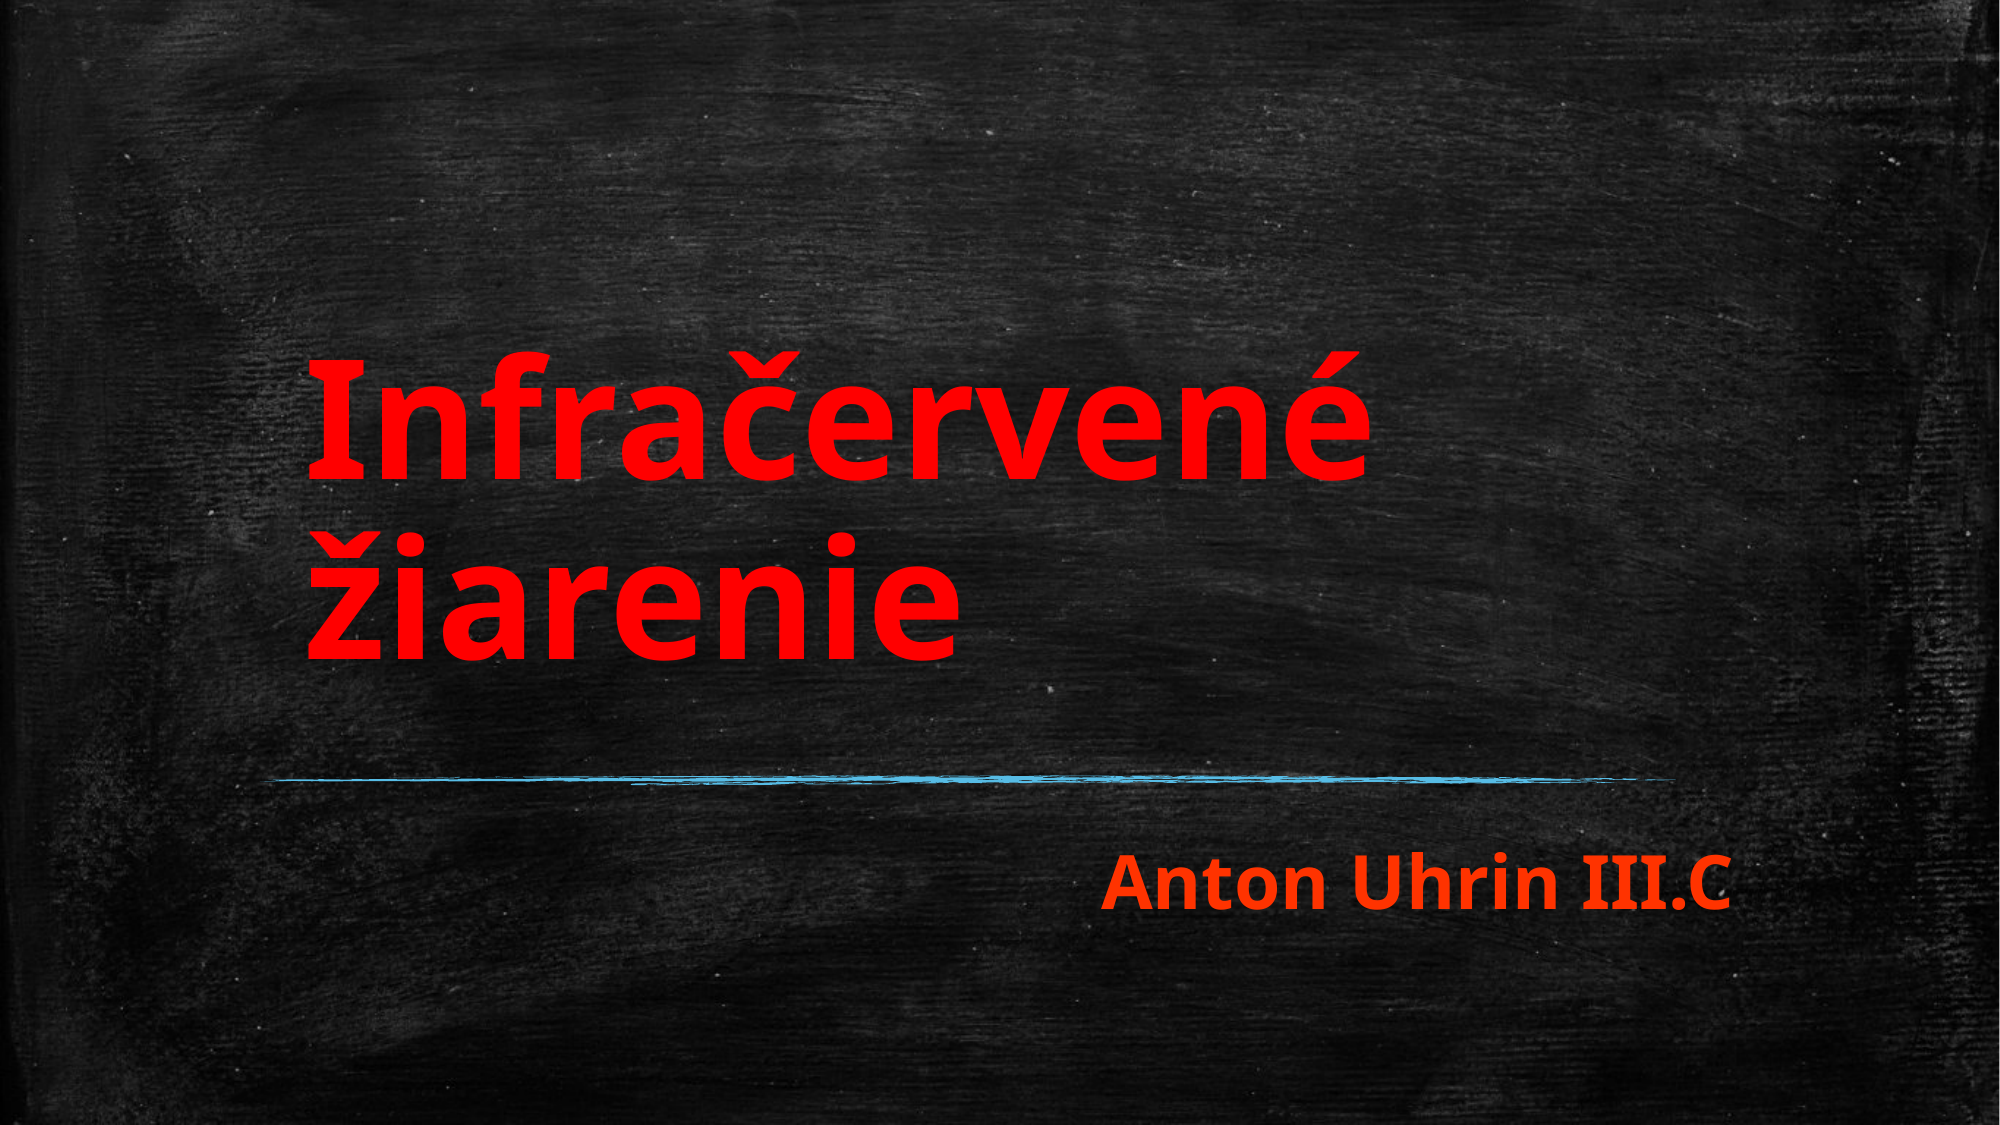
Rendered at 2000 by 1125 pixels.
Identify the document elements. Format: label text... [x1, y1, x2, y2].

subtitle Anton Uhrin III.C [249, 837, 1750, 1013]
title Infračervené žiarenie [289, 479, 1750, 703]
